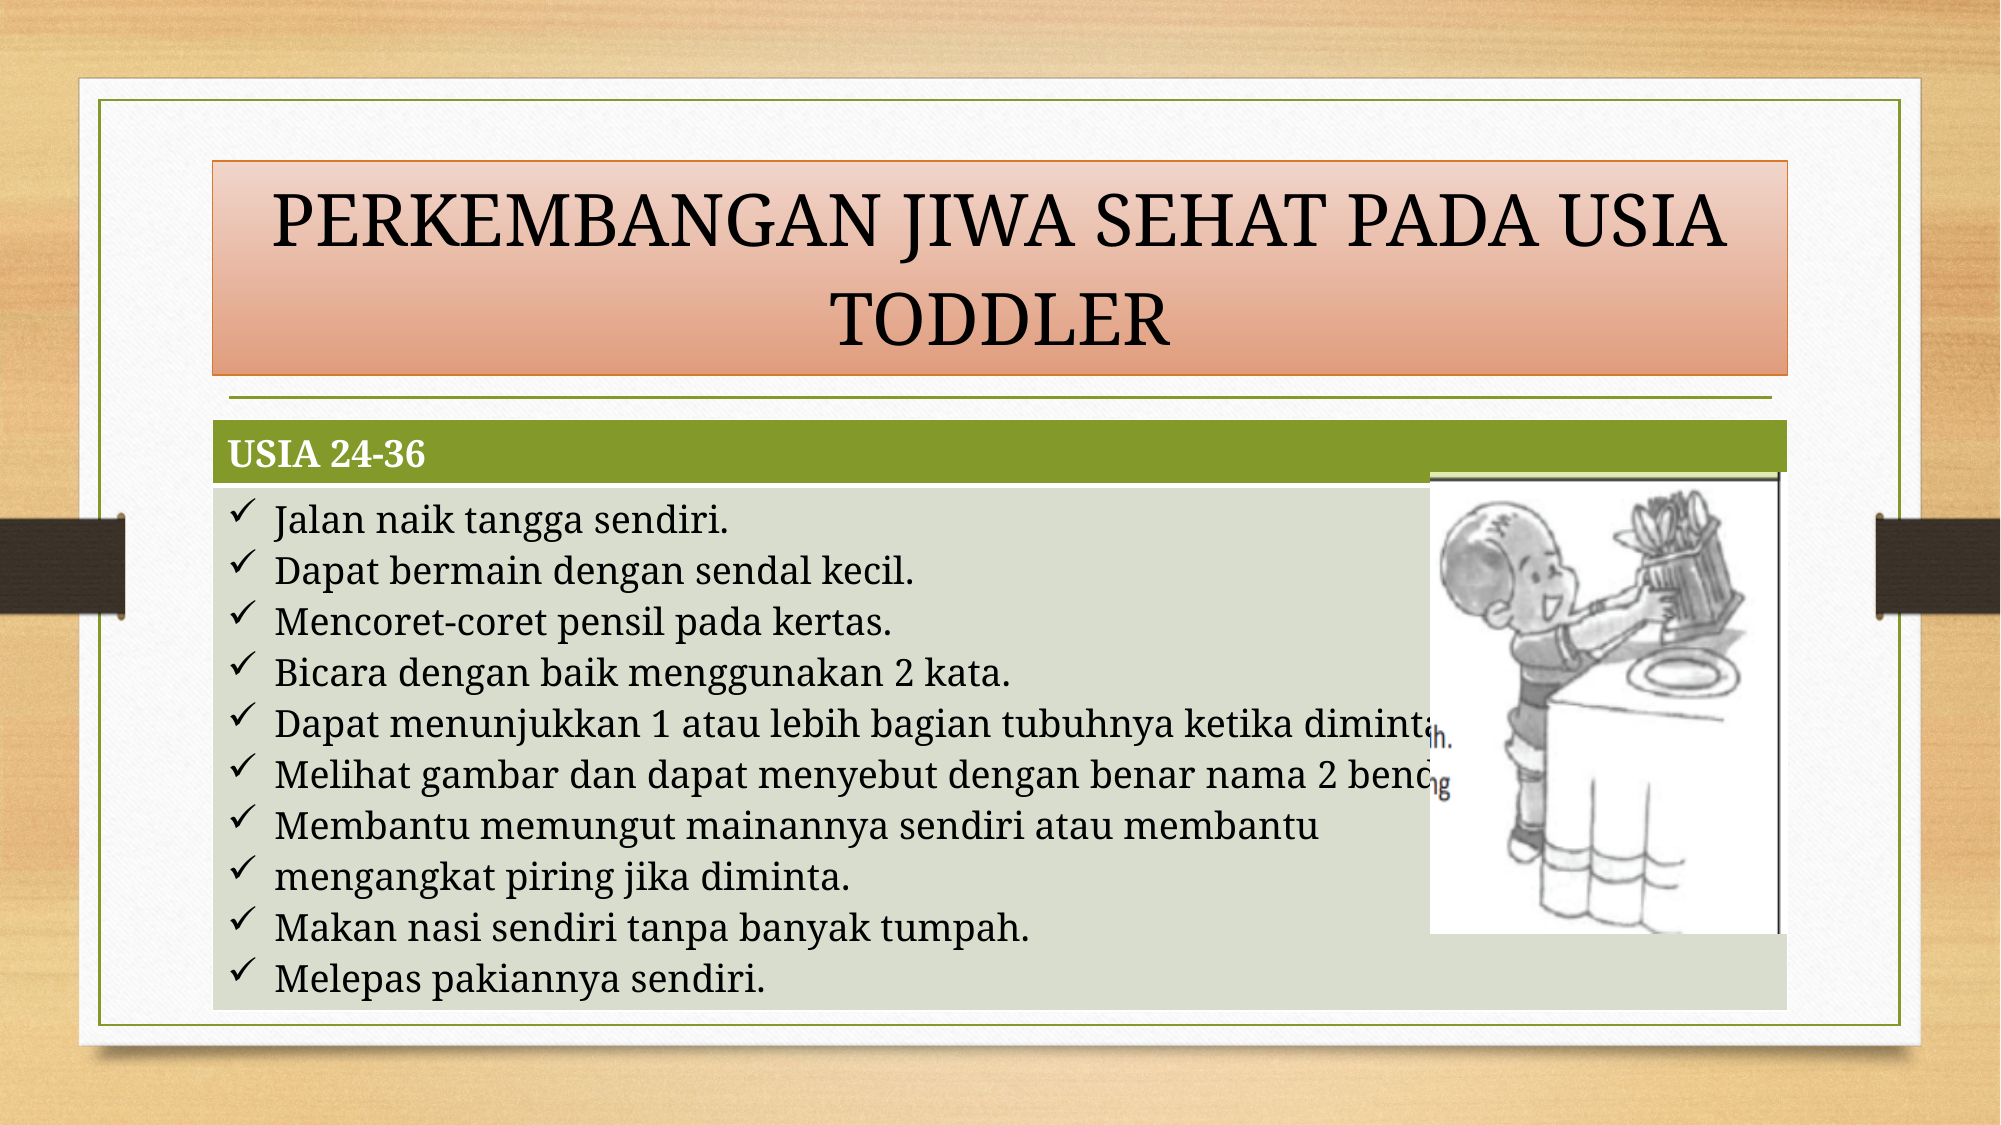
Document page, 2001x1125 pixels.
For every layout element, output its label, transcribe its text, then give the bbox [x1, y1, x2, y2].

table_cell Jalan naik tangga sendiri. Dapat bermain dengan sendal kecil. Mencoret-coret pensil pada kertas. Bicara dengan baik menggunakan 2 kata. Dapat menunjukkan 1 atau lebih bagian tubuhnya ketika diminta. Melihat gambar dan dapat menyebut dengan benar nama 2 benda atau lebih. Membantu memungut mainannya sendiri atau membantu mengangkat piring jika diminta. Makan nasi sendiri tanpa banyak tumpah. Melepas pakiannya sendiri. [213, 488, 1787, 1010]
title PERKEMBANGAN JIWA SEHAT PADA USIA TODDLER [212, 160, 1788, 376]
table_header USIA 24-36 [213, 420, 1787, 483]
picture [0, 0, 2001, 1125]
